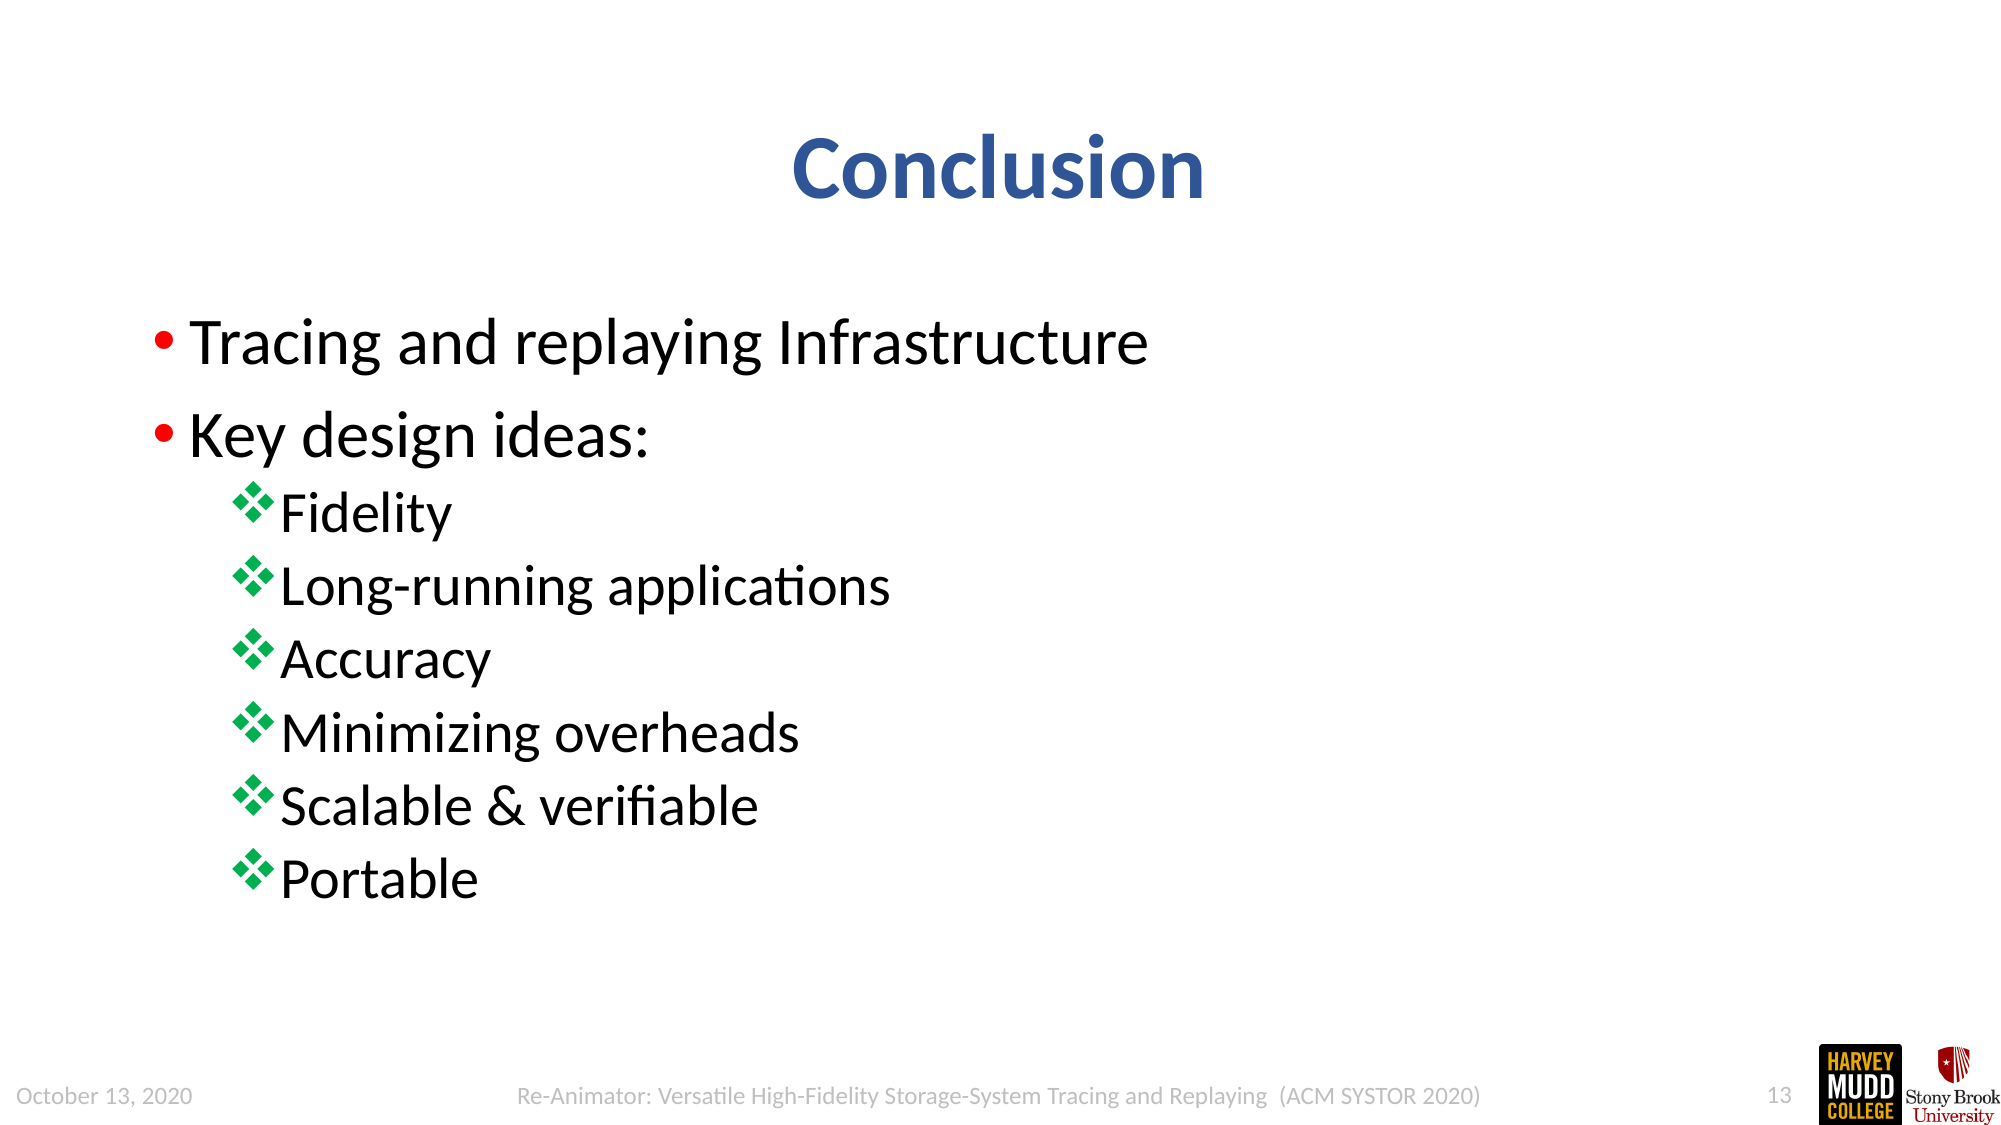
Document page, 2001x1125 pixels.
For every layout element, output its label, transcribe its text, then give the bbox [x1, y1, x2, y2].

title Conclusion [137, 59, 1863, 278]
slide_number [1, 1064, 210, 1125]
picture [1819, 1044, 1902, 1125]
list Tracing and replaying Infrastructure Key design ideas: Fidelity Long-running applications Accuracy Minimizing overheads Scalable & verifiable Portable [137, 299, 1863, 1014]
footer Re-Animator: Versatile High-Fidelity Storage-System Tracing and Replaying (ACM SYSTOR 2020) [412, 1064, 1588, 1125]
picture [1905, 1045, 2001, 1125]
slide_number 13 [1656, 1063, 1808, 1123]
